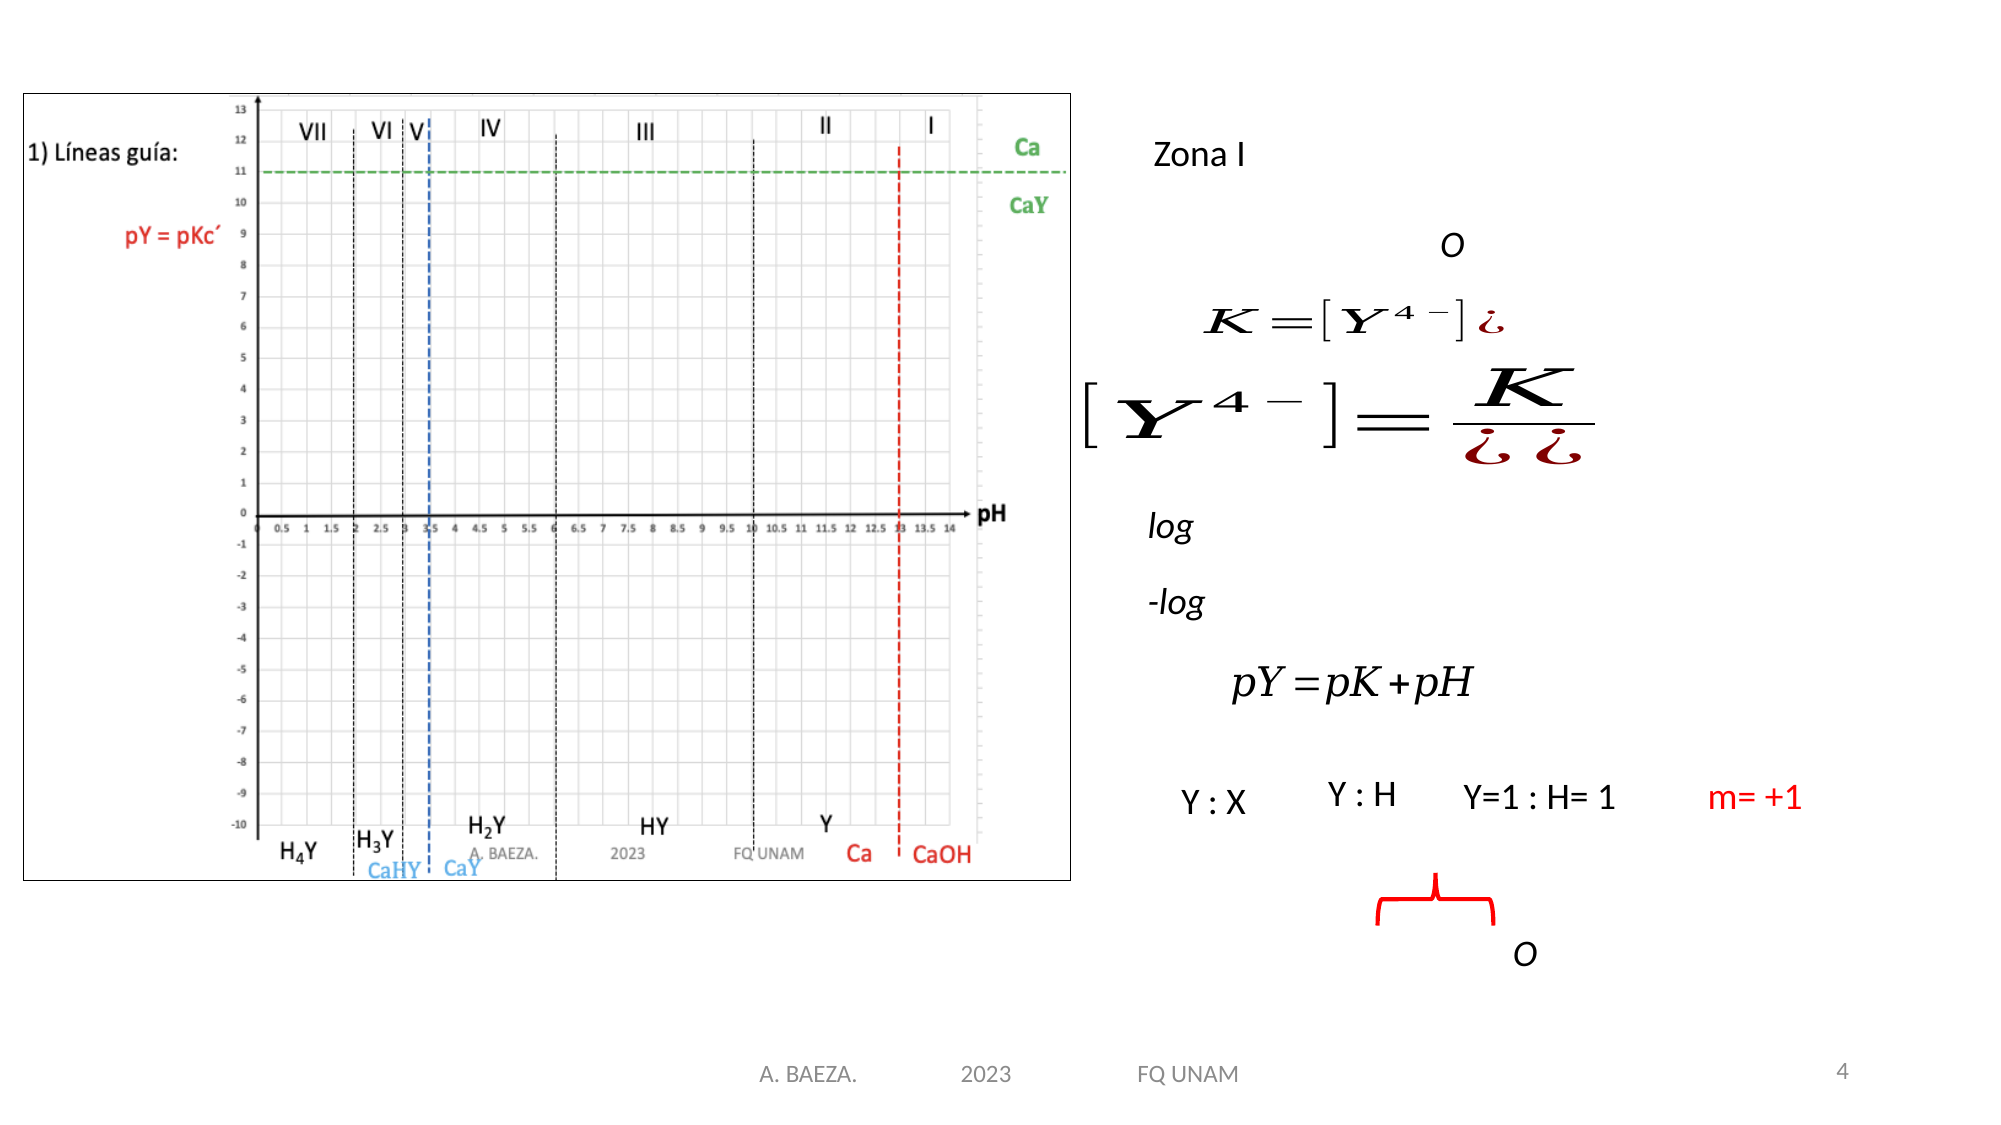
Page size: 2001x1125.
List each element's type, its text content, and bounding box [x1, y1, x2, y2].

text_box Y=1 : H= 1 [1448, 764, 1632, 825]
slide_number 3 [1414, 1039, 1865, 1100]
text_box [1377, 872, 1494, 926]
text_box Zona I [1138, 121, 1262, 182]
picture [23, 93, 1071, 881]
footer A. BAEZA. 2023 FQ UNAM [662, 1042, 1338, 1103]
text_box m= +1 [1692, 764, 1818, 825]
text_box Y : H [1313, 761, 1412, 822]
text_box Y : X [1166, 769, 1261, 830]
